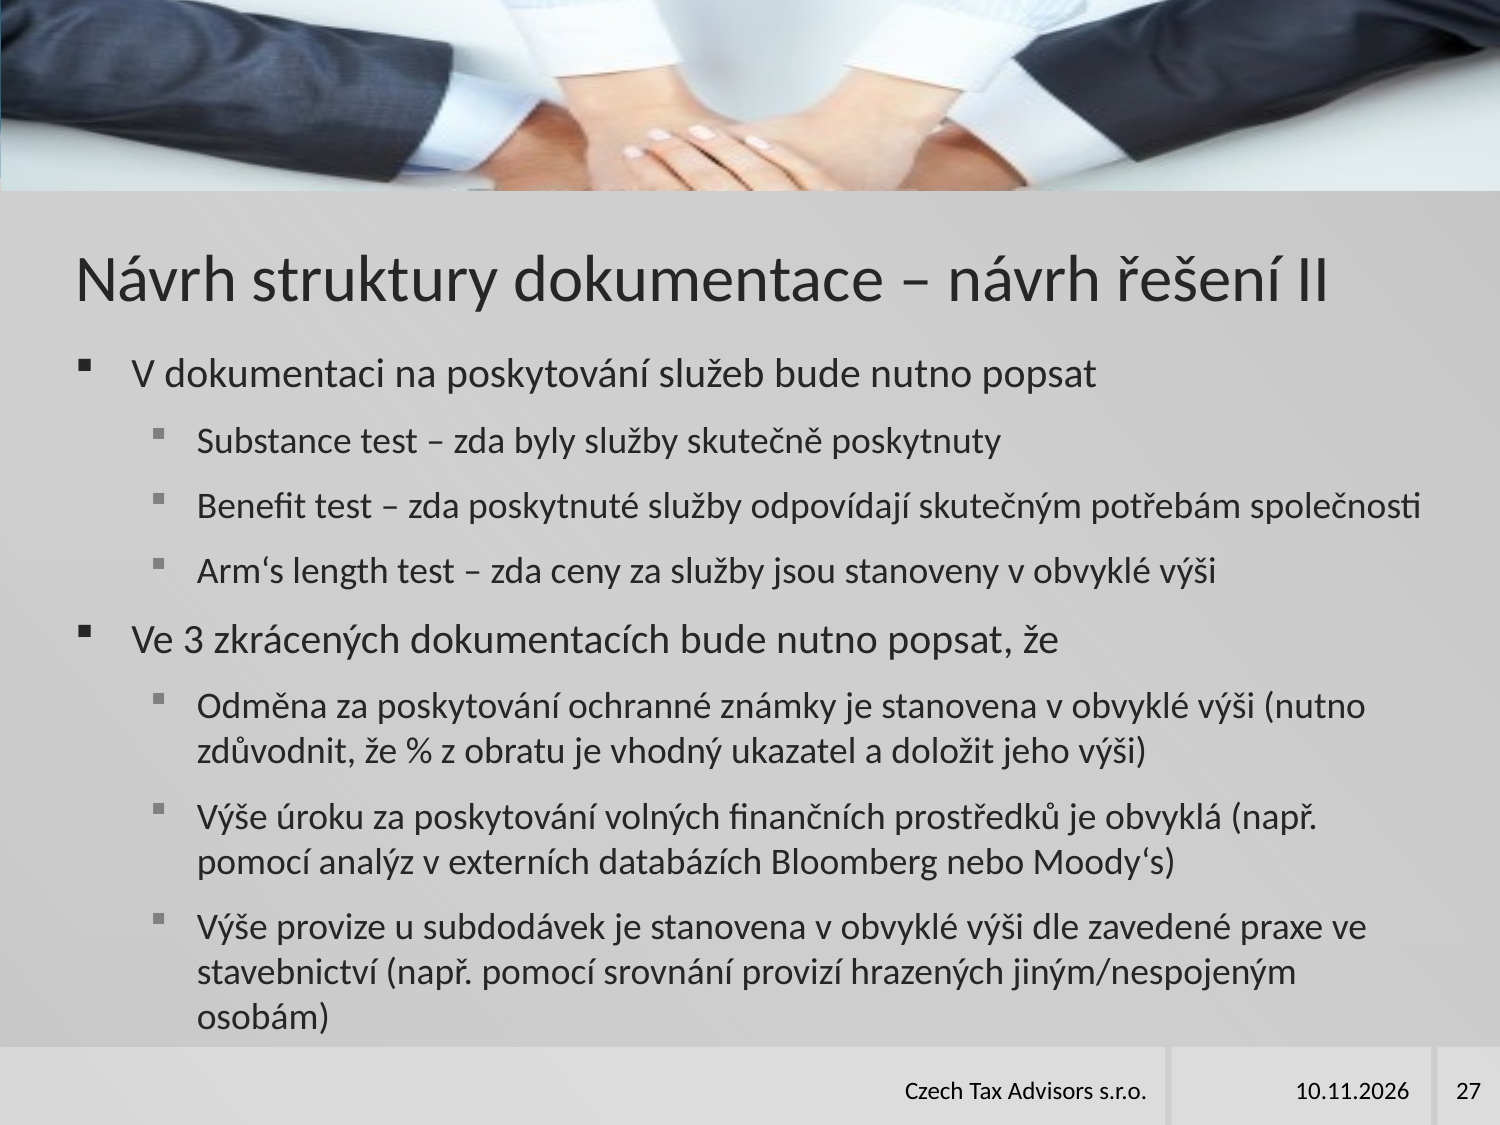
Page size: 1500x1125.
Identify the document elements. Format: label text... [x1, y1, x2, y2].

slide_number 27 [1434, 1070, 1497, 1108]
footer Czech Tax Advisors s.r.o. [75, 1070, 1163, 1108]
picture [0, 0, 1500, 191]
title Návrh struktury dokumentace – návrh řešení II [75, 199, 1425, 338]
list V dokumentaci na poskytování služeb bude nutno popsat Substance test – zda byly služby skutečně poskytnuty Benefit test – zda poskytnuté služby odpovídají skutečným potřebám společnosti Arm‘s length test – zda ceny za služby jsou stanoveny v obvyklé výši Ve 3 zkrácených dokumentacích bude nutno popsat, že Odměna za poskytování ochranné známky je stanovena v obvyklé výši (nutno zdůvodnit, že % z obratu je vhodný ukazatel a doložit jeho výši) Výše úroku za poskytování volných finančních prostředků je obvyklá (např. pomocí analýz v externích databázích Bloomberg nebo Moody‘s) Výše provize u subdodávek je stanovena v obvyklé výši dle zavedené praxe ve stavebnictví (např. pomocí srovnání provizí hrazených jiným/nespojeným osobám) [75, 338, 1425, 1047]
slide_number 7. 4. 2016 [1175, 1070, 1425, 1108]
